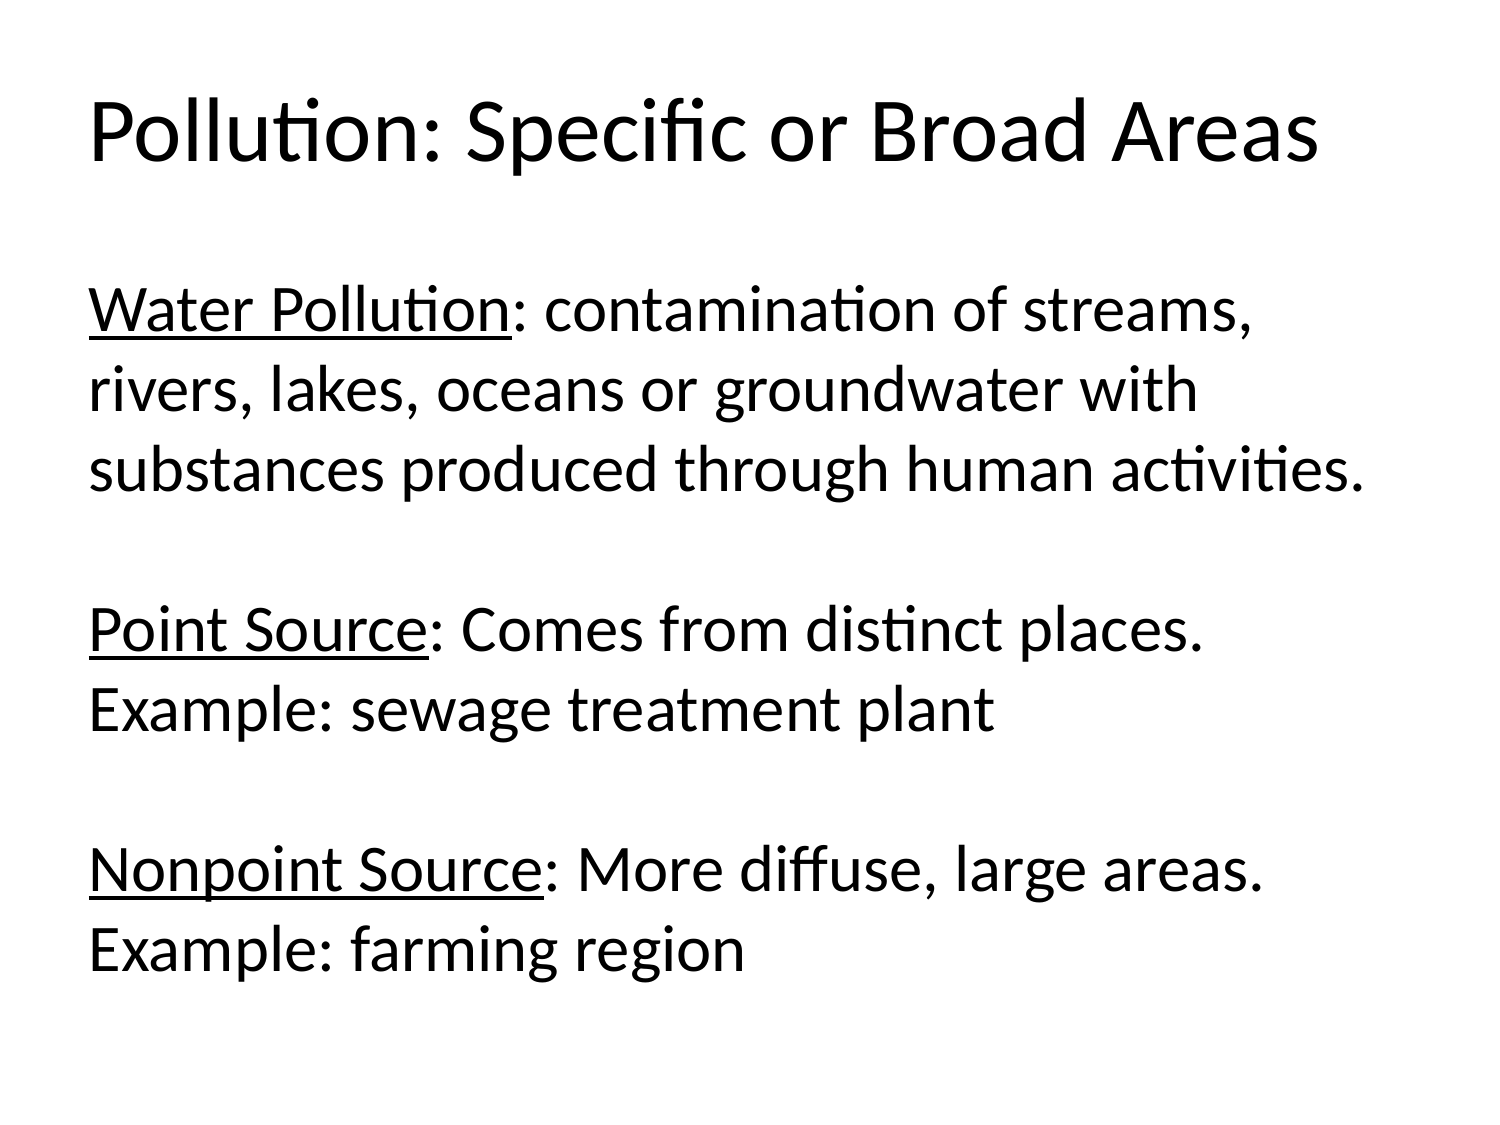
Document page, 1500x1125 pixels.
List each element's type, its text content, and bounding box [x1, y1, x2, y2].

text_box Pollution: Specific or Broad Areas [73, 62, 1436, 188]
text_box Water Pollution: contamination of streams, rivers, lakes, oceans or groundwater with substances produced through human activities. Point Source: Comes from distinct places. Example: sewage treatment plant Nonpoint Source: More diffuse, large areas. Example: farming region [73, 257, 1409, 992]
